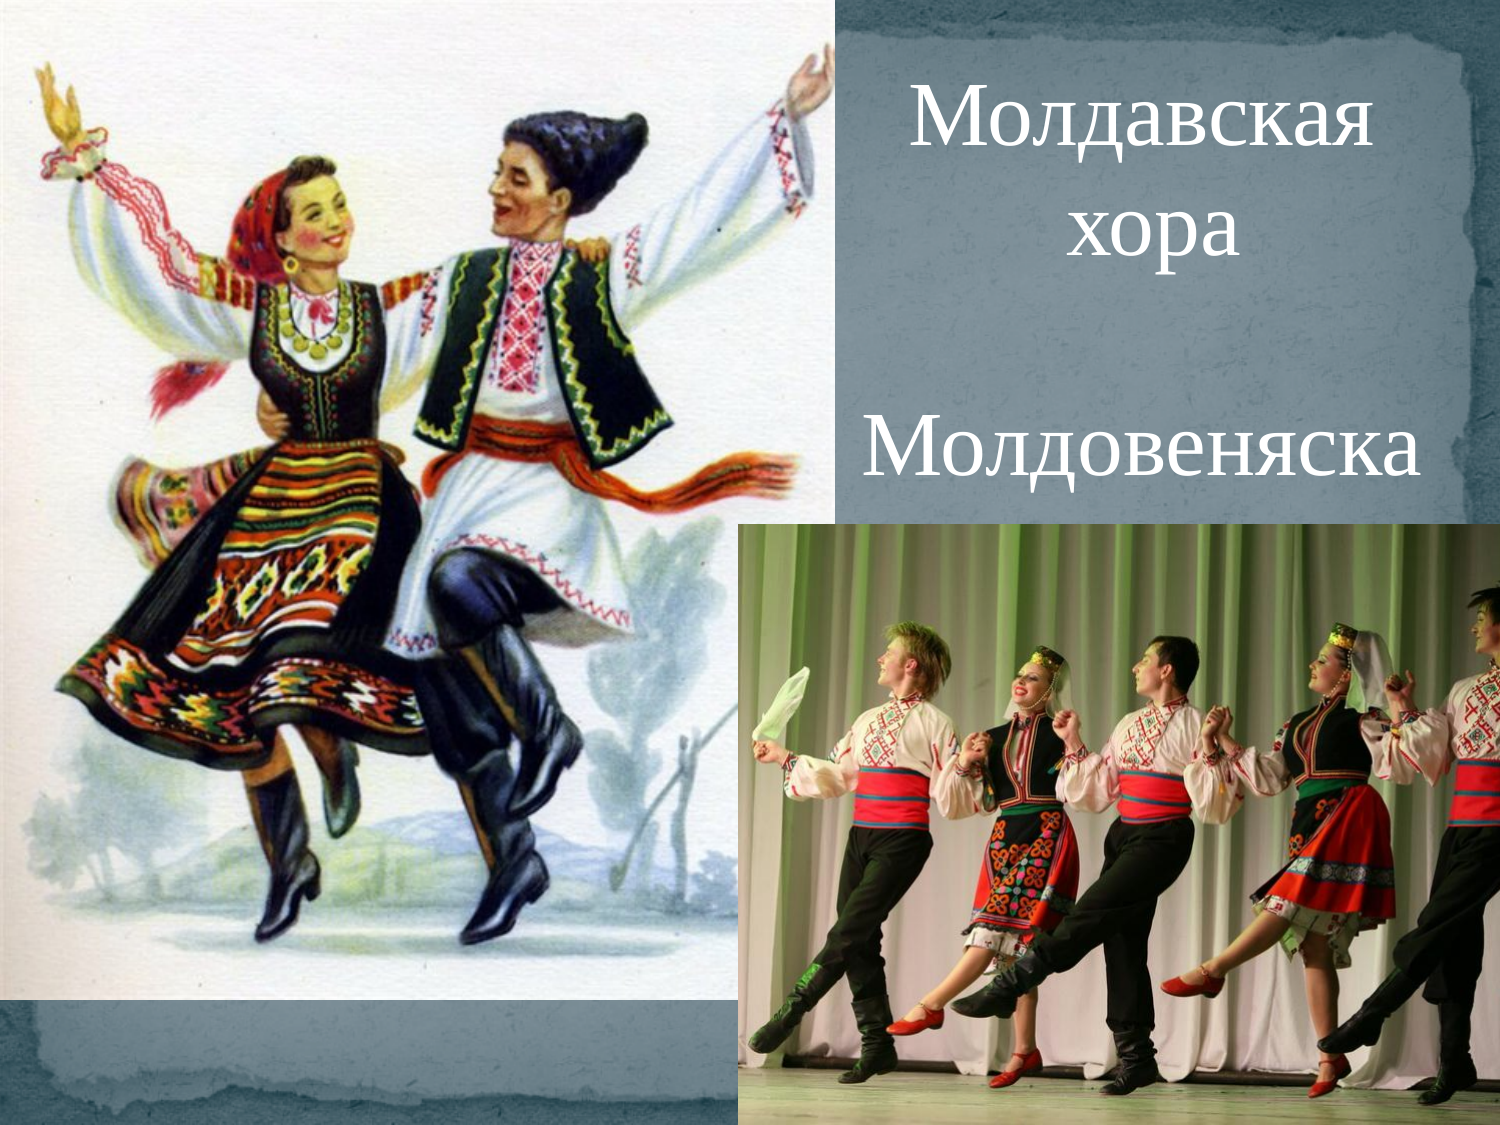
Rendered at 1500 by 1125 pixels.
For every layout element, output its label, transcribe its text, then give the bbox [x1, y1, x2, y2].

picture [0, 0, 1500, 1125]
text_box Молдавская хора Молдовеняска [843, 46, 1500, 502]
